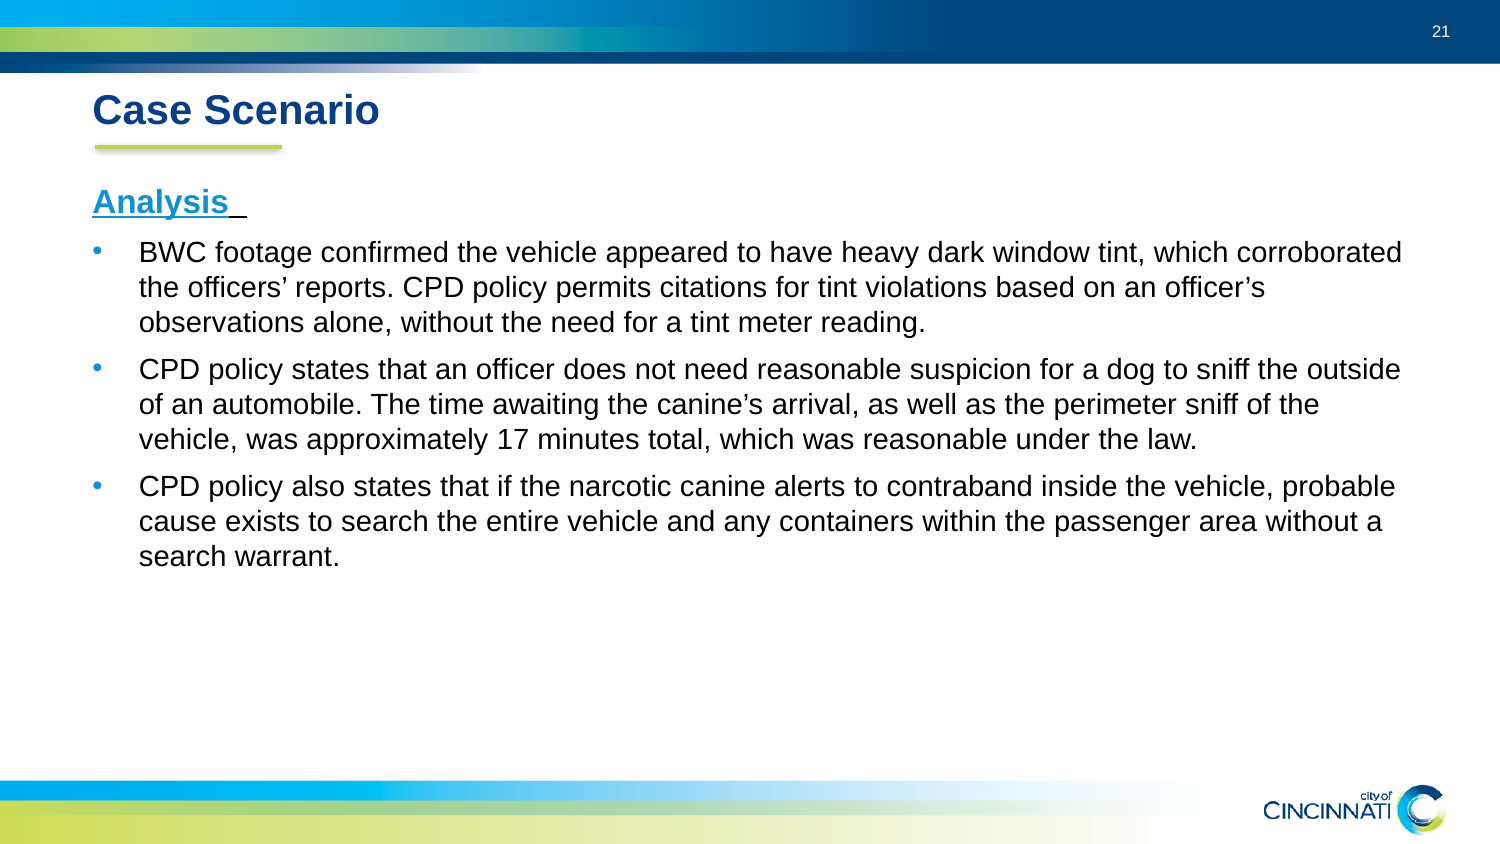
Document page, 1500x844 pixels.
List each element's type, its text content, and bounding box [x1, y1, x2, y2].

picture [0, 0, 1500, 844]
text_box Analysis BWC footage confirmed the vehicle appeared to have heavy dark window tint, which corroborated the officers’ reports. CPD policy permits citations for tint violations based on an officer’s observations alone, without the need for a tint meter reading. CPD policy states that an officer does not need reasonable suspicion for a dog to sniff the outside of an automobile. The time awaiting the canine’s arrival, as well as the perimeter sniff of the vehicle, was approximately 17 minutes total, which was reasonable under the law. CPD policy also states that if the narcotic canine alerts to contraband inside the vehicle, probable cause exists to search the entire vehicle and any containers within the passenger area without a search warrant. [77, 173, 1421, 580]
text_box 21 [1014, 13, 1466, 52]
text_box Case Scenario [77, 75, 544, 153]
